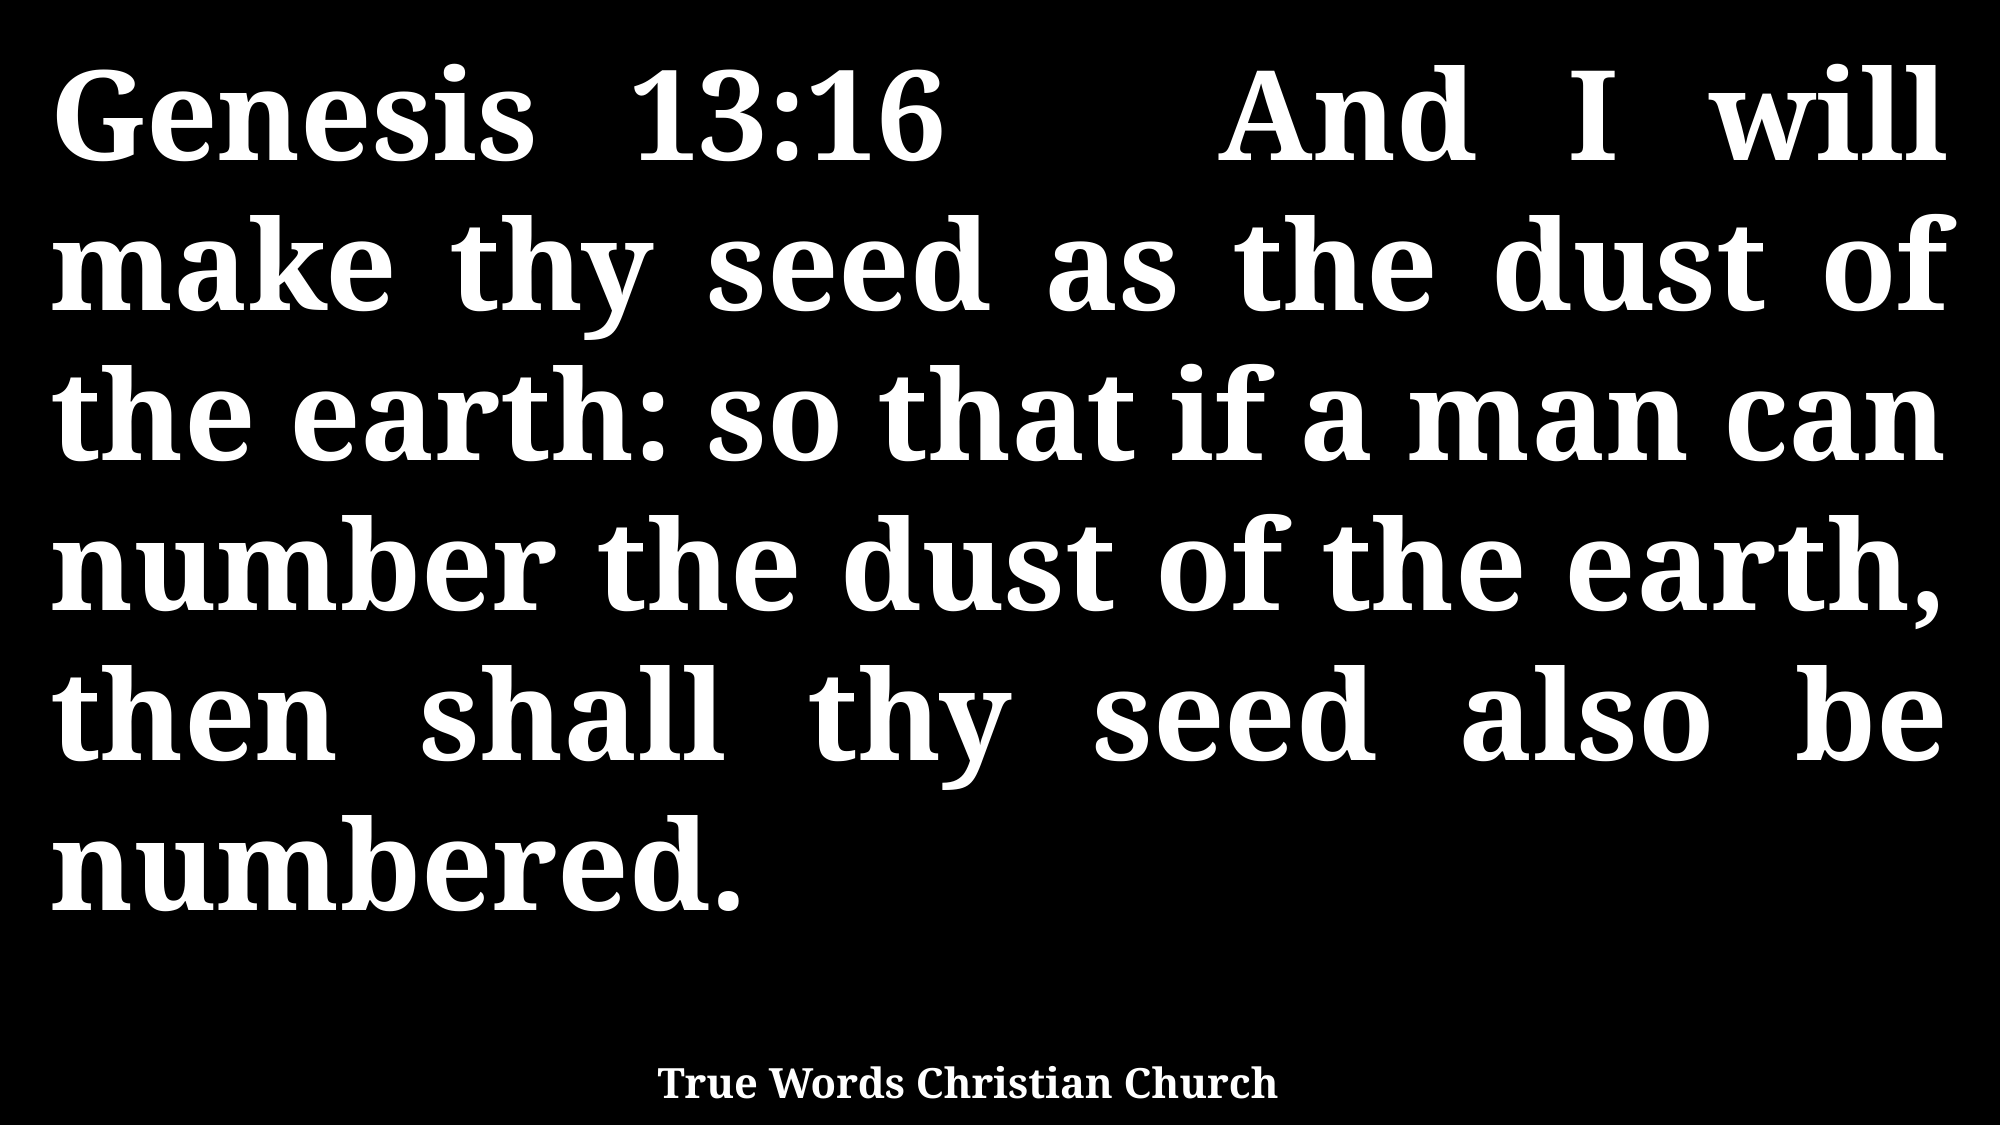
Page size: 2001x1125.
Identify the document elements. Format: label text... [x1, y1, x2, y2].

text_box Genesis 13:16 And I will make thy seed as the dust of the earth: so that if a man can number the dust of the earth, then shall thy seed also be numbered. [35, 28, 1965, 943]
text_box True Words Christian Church [642, 1049, 1294, 1114]
